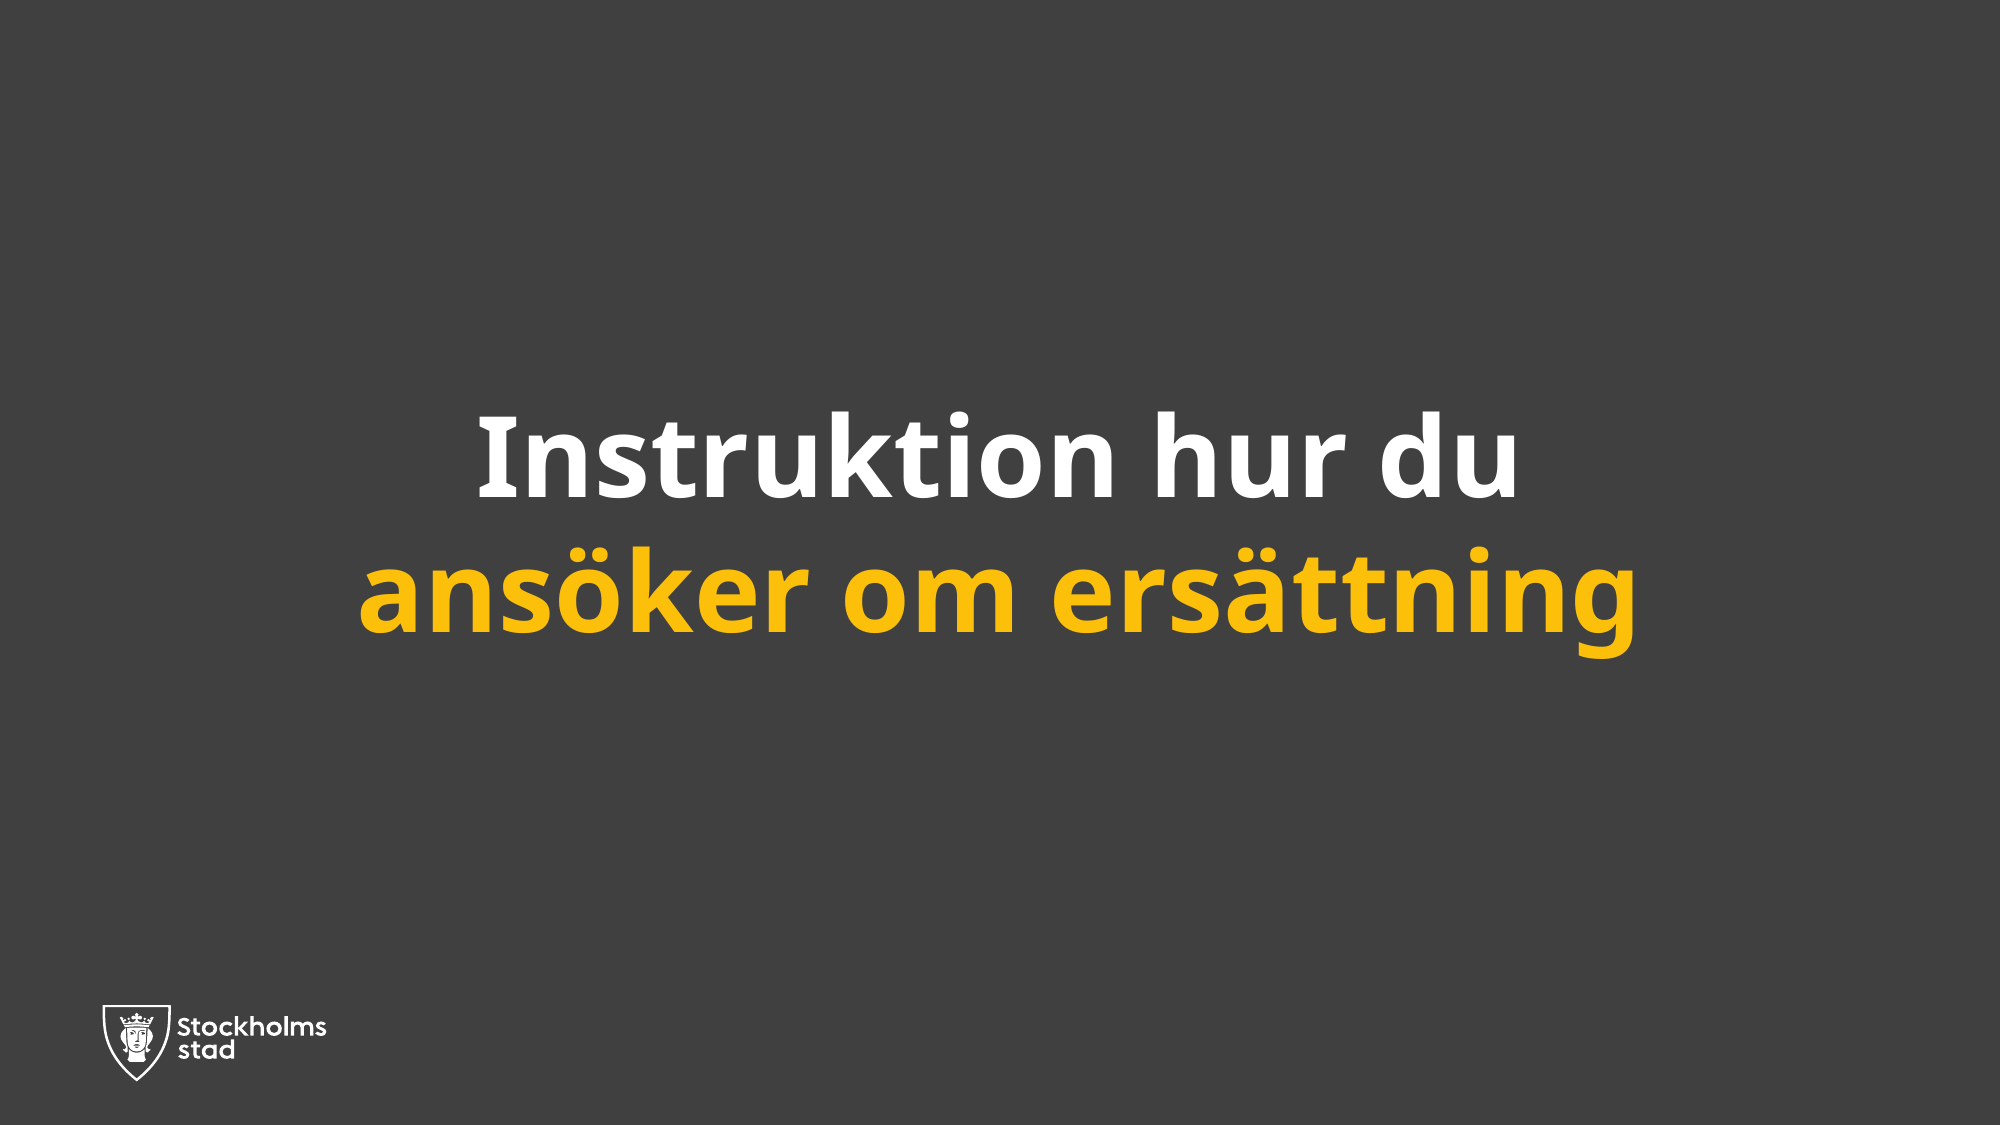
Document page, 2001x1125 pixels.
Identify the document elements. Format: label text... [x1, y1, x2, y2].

title Instruktion hur du ansöker om ersättning [101, 385, 1899, 539]
